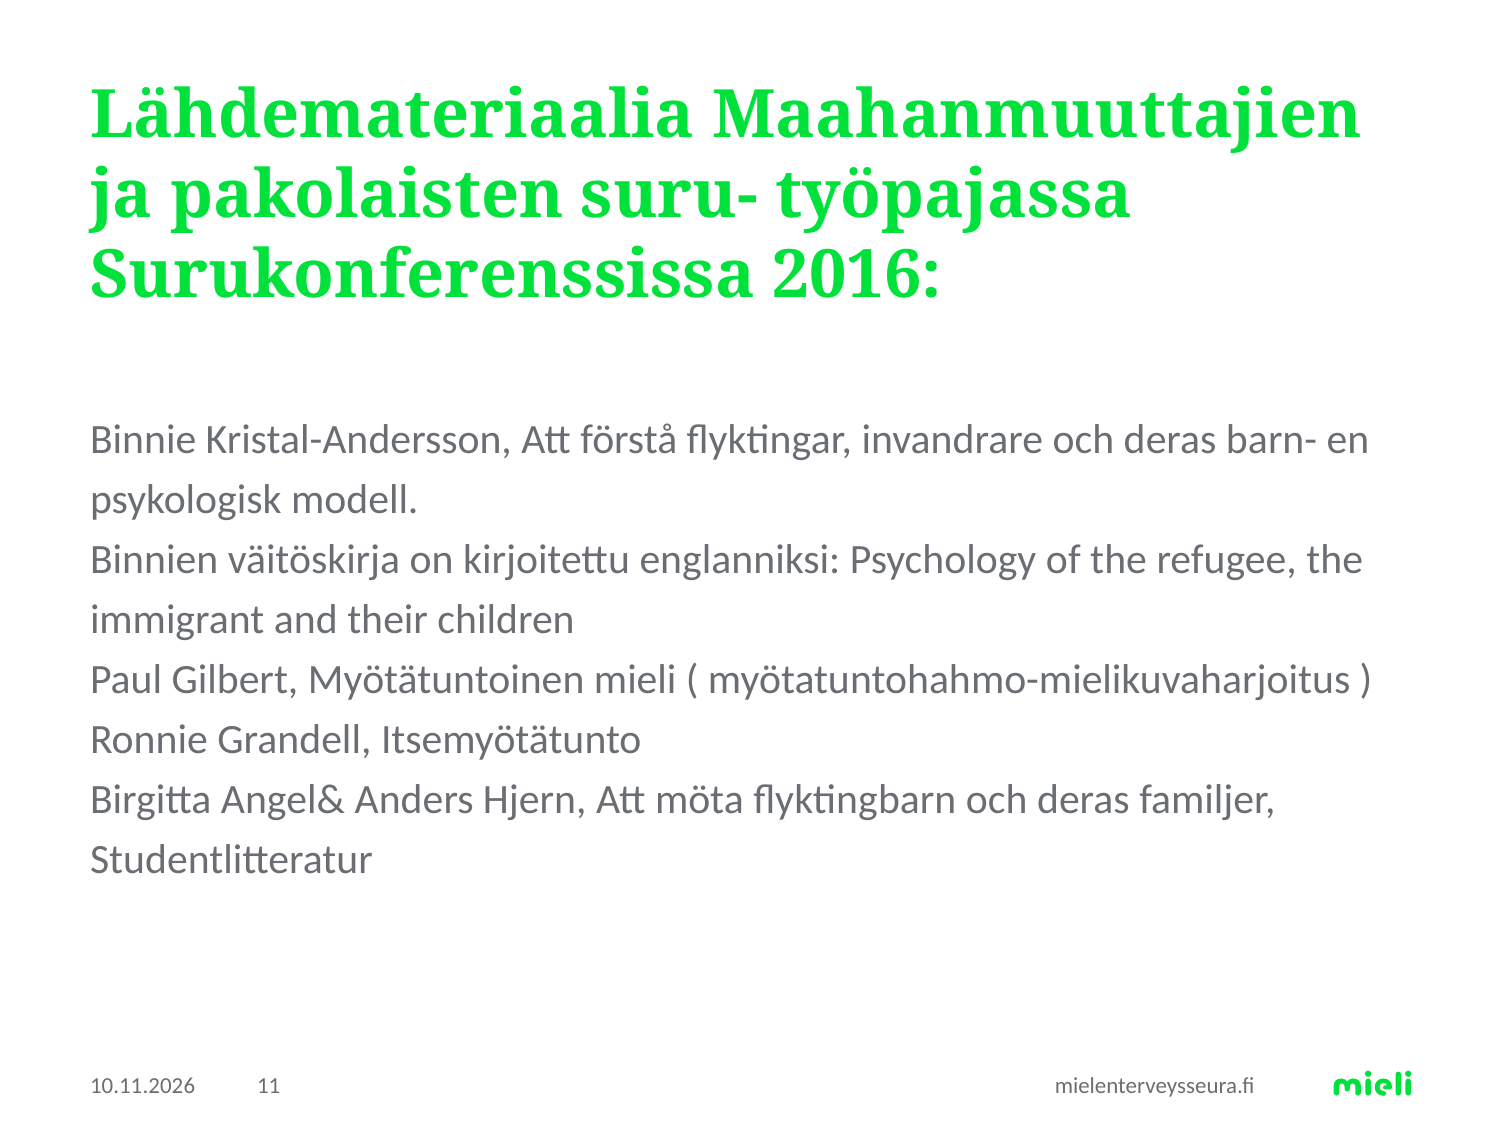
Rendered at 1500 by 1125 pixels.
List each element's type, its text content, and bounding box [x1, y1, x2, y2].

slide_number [75, 1060, 242, 1108]
list Binnie Kristal-Andersson, Att förstå flyktingar, invandrare och deras barn- en psykologisk modell. Binnien väitöskirja on kirjoitettu englanniksi: Psychology of the refugee, the immigrant and their children Paul Gilbert, Myötätuntoinen mieli ( myötatuntohahmo-mielikuvaharjoitus ) Ronnie Grandell, Itsemyötätunto Birgitta Angel& Anders Hjern, Att möta flyktingbarn och deras familjer, Studentlitteratur [75, 274, 1425, 1006]
slide_number 11 [242, 1060, 402, 1108]
title Lähdemateriaalia Maahanmuuttajien ja pakolaisten suru- työpajassa Surukonferenssissa 2016: [75, 63, 1425, 232]
footer mielenterveysseura.fi [903, 1060, 1270, 1108]
